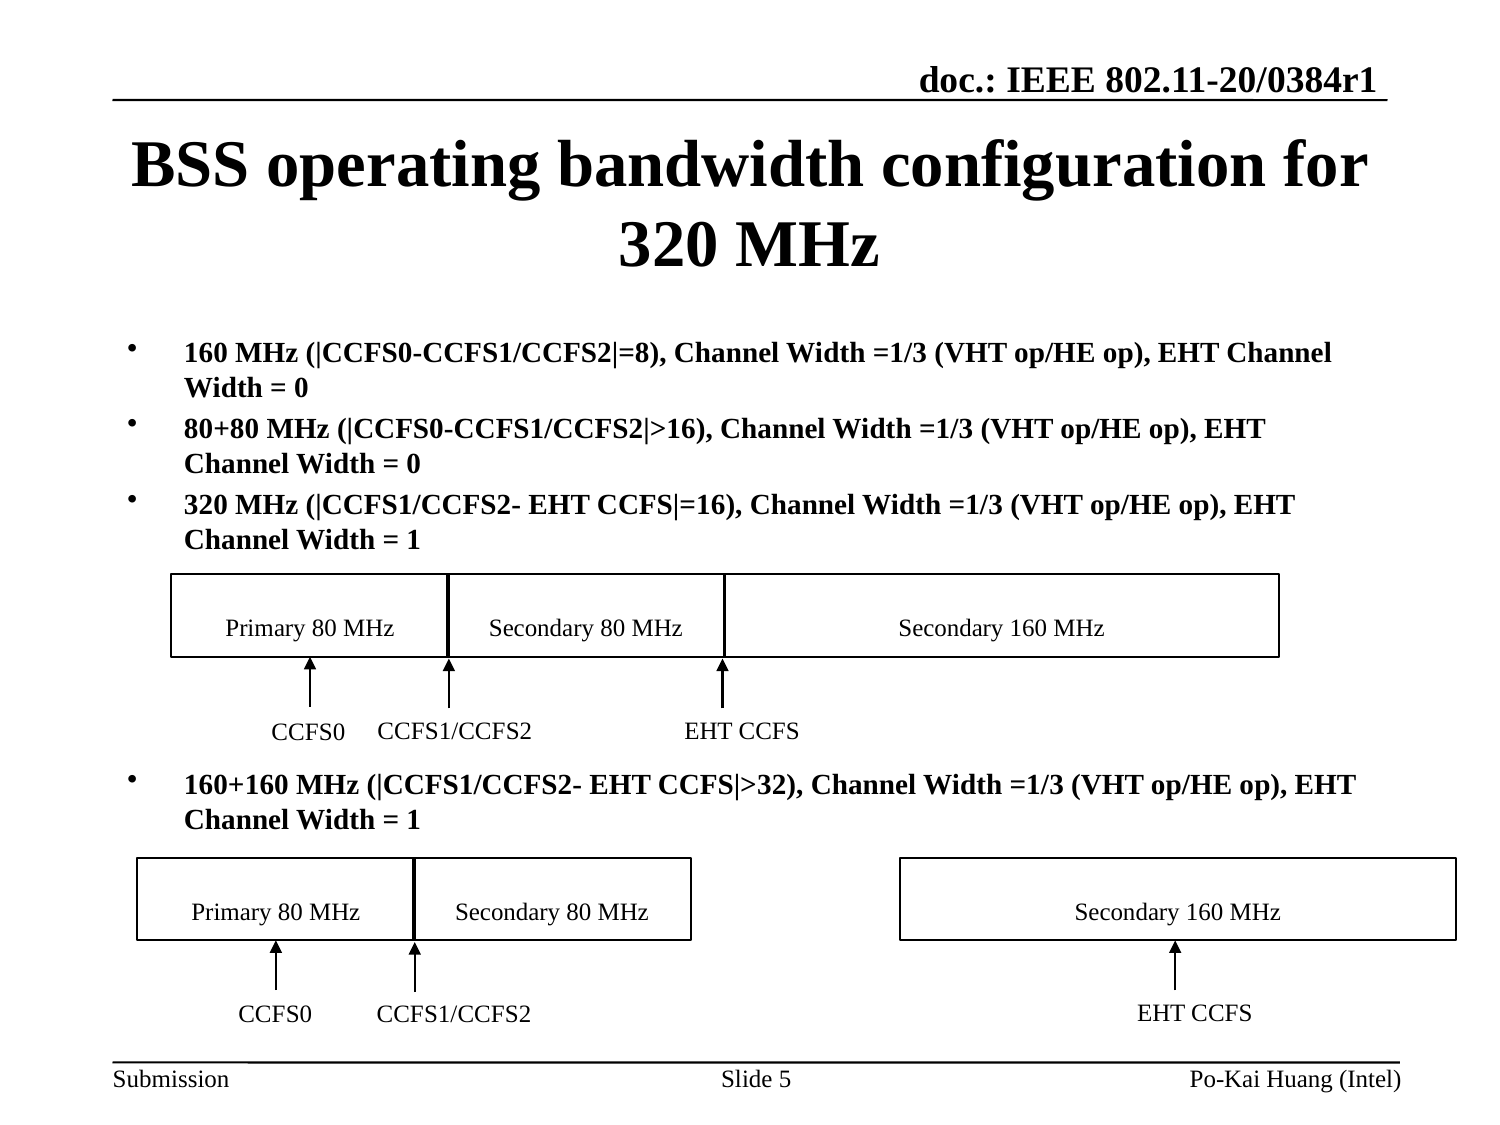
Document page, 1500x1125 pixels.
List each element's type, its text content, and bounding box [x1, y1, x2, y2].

text_box Primary 80 MHz [171, 574, 447, 657]
text_box CCFS1/CCFS2 [362, 706, 551, 752]
list 160 MHz (|CCFS0-CCFS1/CCFS2|=8), Channel Width =1/3 (VHT op/HE op), EHT Channel Width = 0 80+80 MHz (|CCFS0-CCFS1/CCFS2|>16), Channel Width =1/3 (VHT op/HE op), EHT Channel Width = 0 320 MHz (|CCFS1/CCFS2- EHT CCFS|=16), Channel Width =1/3 (VHT op/HE op), EHT Channel Width = 1 160+160 MHz (|CCFS1/CCFS2- EHT CCFS|>32), Channel Width =1/3 (VHT op/HE op), EHT Channel Width = 1 [112, 326, 1388, 1002]
text_box CCFS0 [256, 708, 436, 754]
text_box Primary 80 MHz [137, 857, 413, 941]
title BSS operating bandwidth configuration for 320 MHz [112, 112, 1388, 288]
text_box Secondary 80 MHz [413, 857, 691, 941]
slide_number Slide 5 [712, 1061, 800, 1093]
text_box EHT CCFS [669, 706, 849, 752]
text_box CCFS0 [223, 990, 403, 1036]
footer Po-Kai Huang (Intel) [1186, 1061, 1402, 1093]
text_box Secondary 80 MHz [447, 574, 723, 657]
text_box EHT CCFS [1122, 988, 1302, 1034]
text_box Secondary 160 MHz [723, 574, 1280, 657]
text_box Secondary 160 MHz [900, 857, 1456, 941]
text_box CCFS1/CCFS2 [361, 990, 551, 1035]
